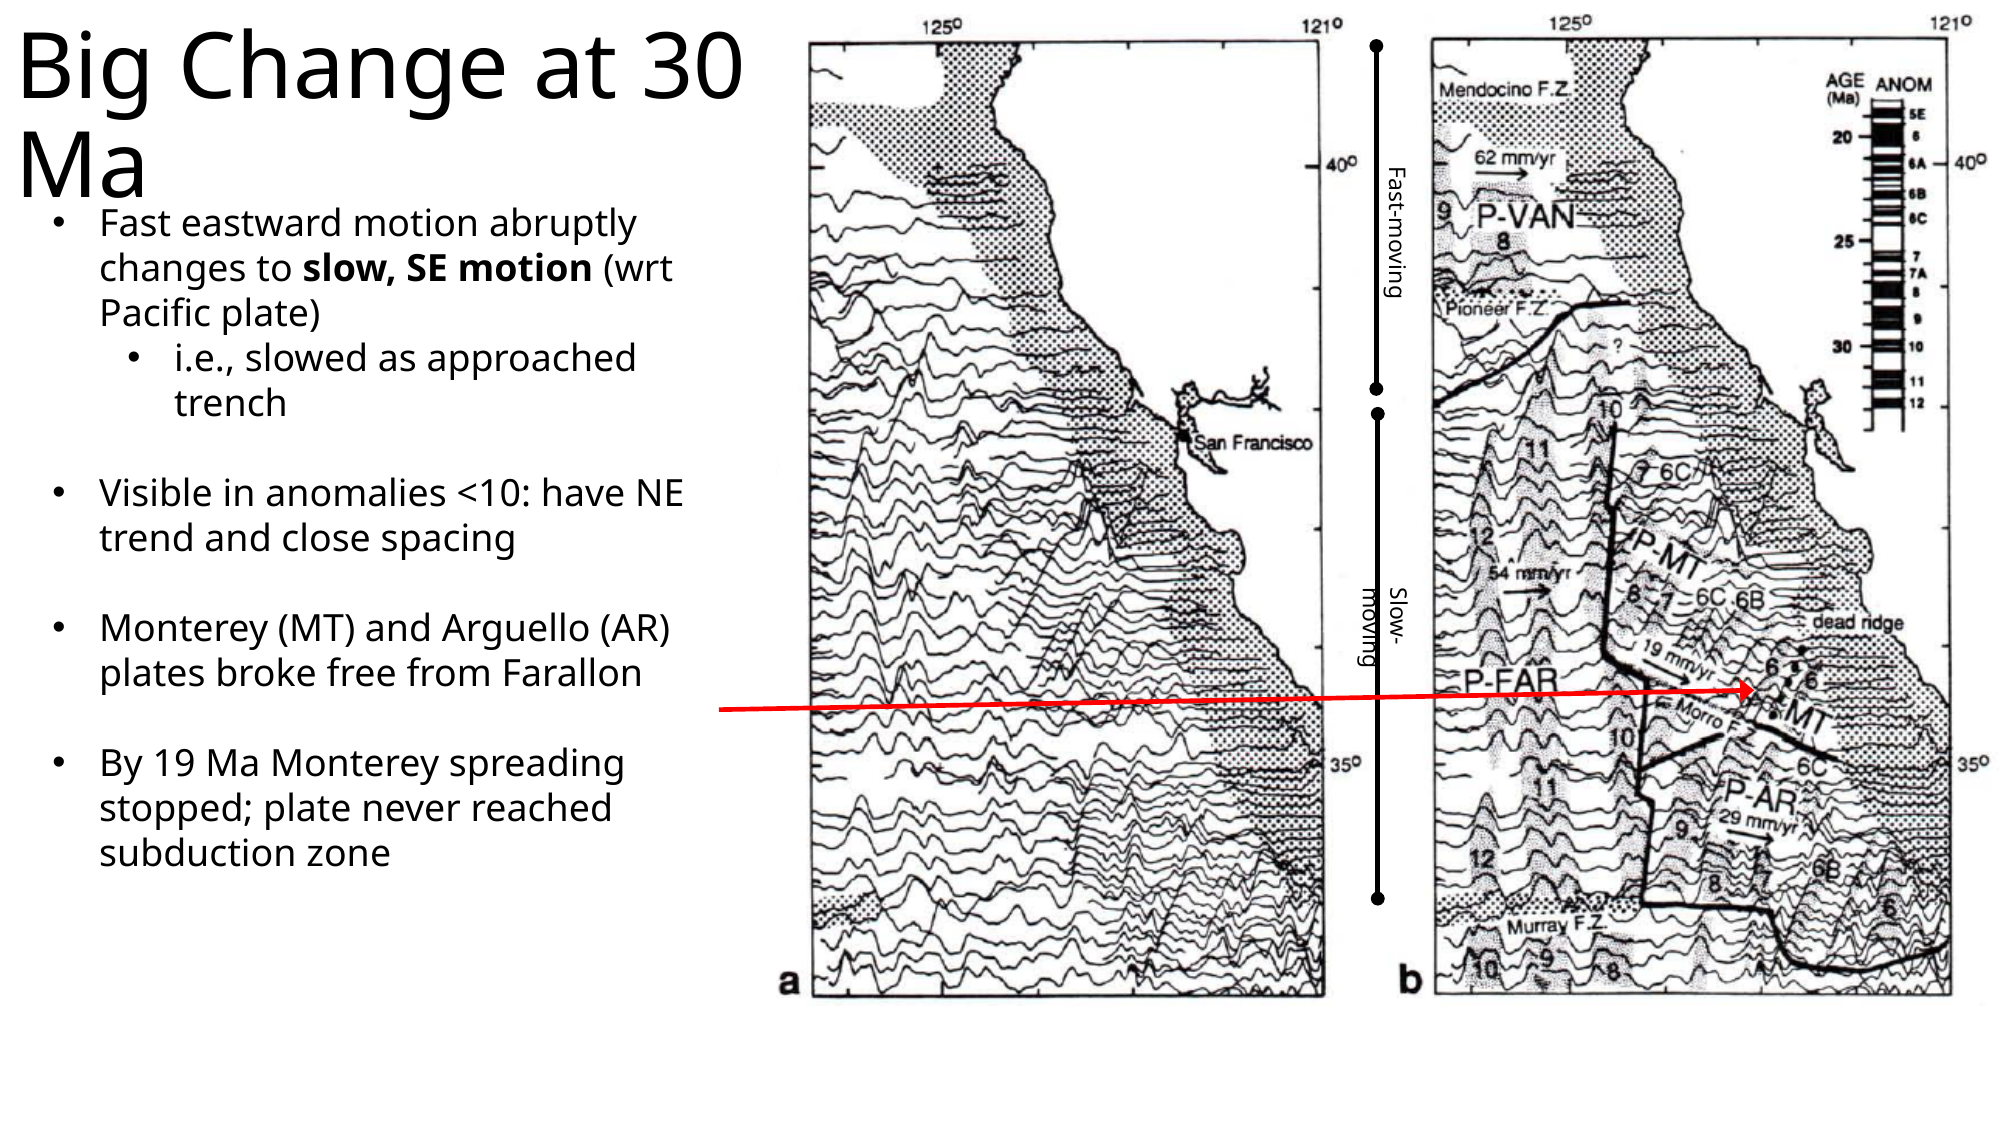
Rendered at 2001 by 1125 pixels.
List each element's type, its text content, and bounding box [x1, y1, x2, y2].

title Big Change at 30 Ma [0, 46, 776, 192]
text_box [718, 689, 1755, 711]
picture [776, 12, 2000, 1007]
text_box Fast eastward motion abruptly changes to slow, SE motion (wrt Pacific plate) i.e., slowed as approached trench Visible in anomalies <10: have NE trend and close spacing Monterey (MT) and Arguello (AR) plates broke free from Farallon By 19 Ma Monterey spreading stopped; plate never reached subduction zone [37, 191, 752, 882]
